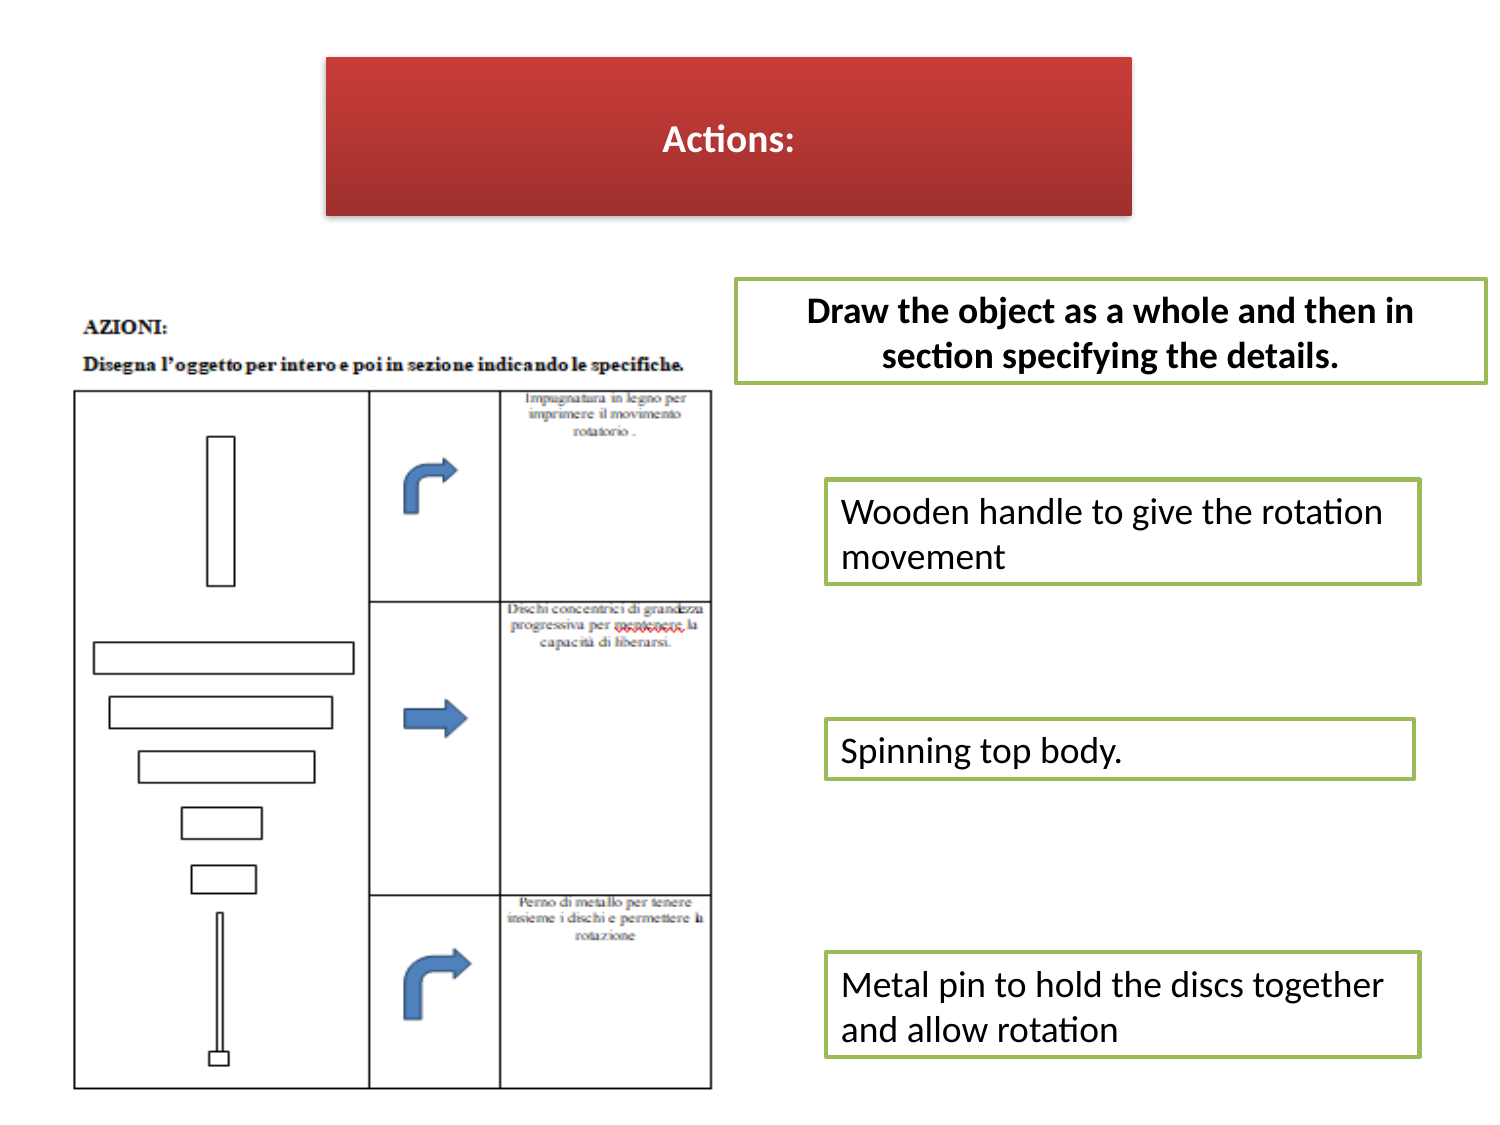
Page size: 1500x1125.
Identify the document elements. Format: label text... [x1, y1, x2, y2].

text_box Spinning top body. [824, 717, 1416, 781]
text_box Metal pin to hold the discs together and allow rotation [824, 950, 1422, 1059]
text_box Draw the object as a whole and then in section specifying the details. [777, 277, 1488, 385]
text_box Wooden handle to give the rotation movement [824, 477, 1422, 586]
title Actions: [326, 57, 1132, 216]
picture [29, 243, 773, 1125]
